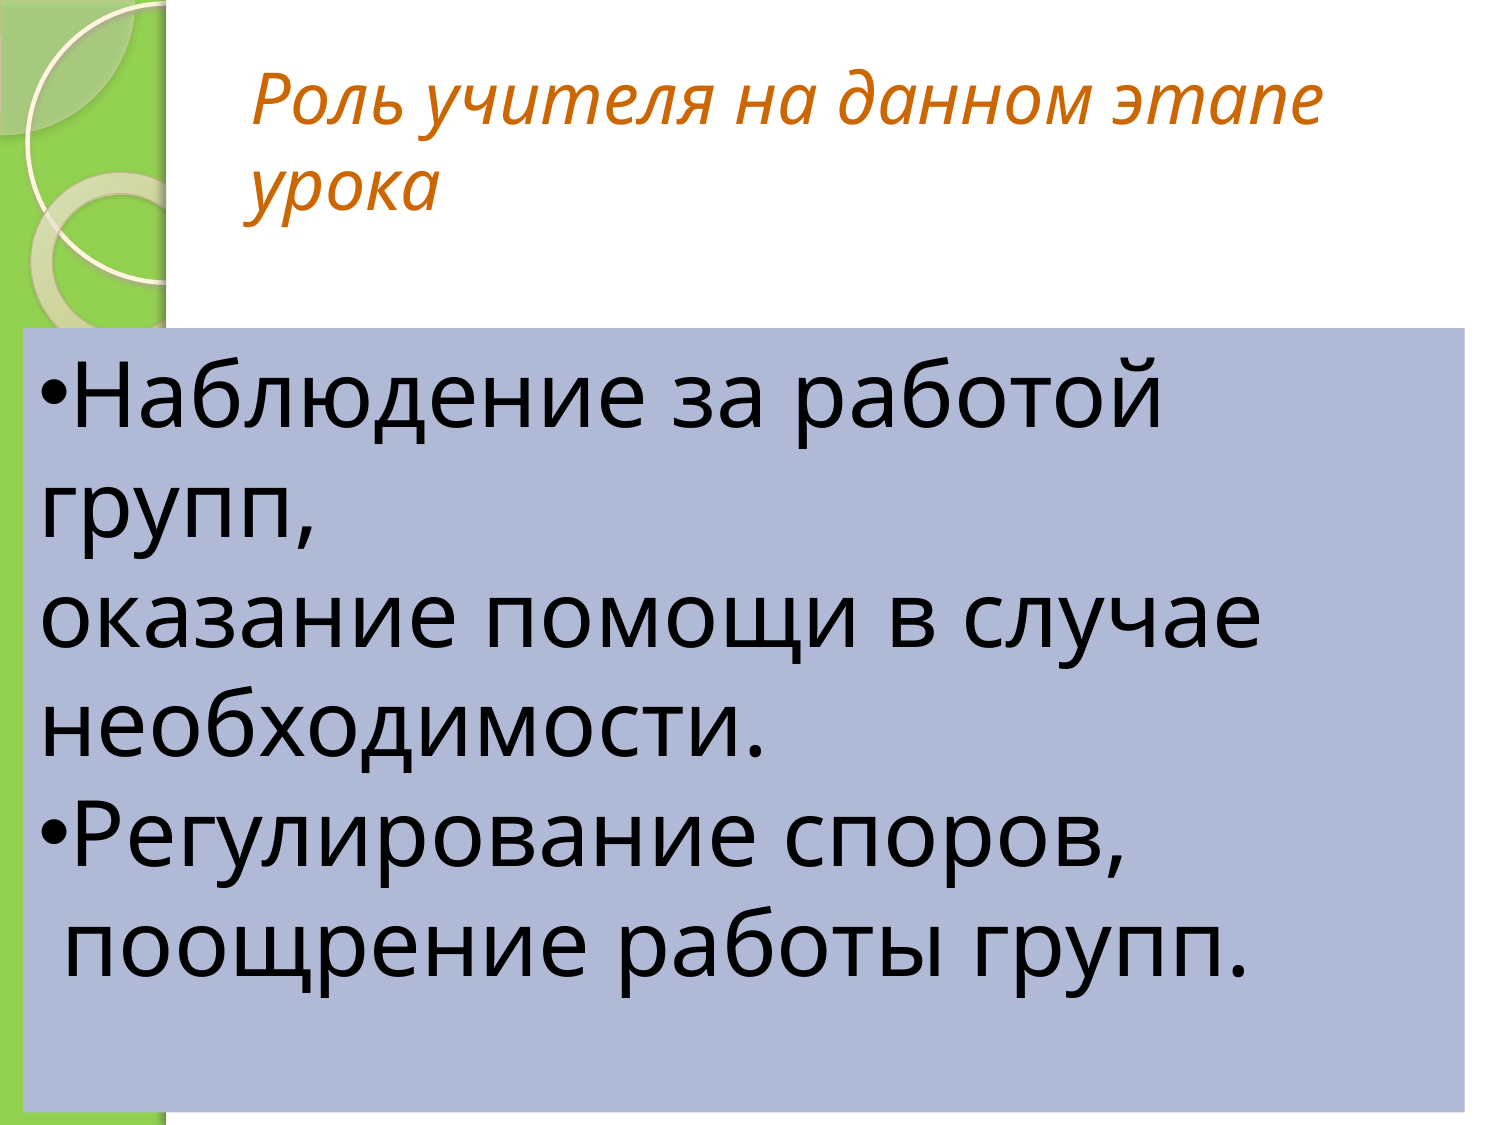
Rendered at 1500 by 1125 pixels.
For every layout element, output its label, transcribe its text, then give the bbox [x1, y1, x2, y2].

title Роль учителя на данном этапе урока [235, 45, 1466, 233]
text_box Наблюдение за работой групп, оказание помощи в случае необходимости. Регулирование споров, поощрение работы групп. [23, 328, 1465, 1113]
